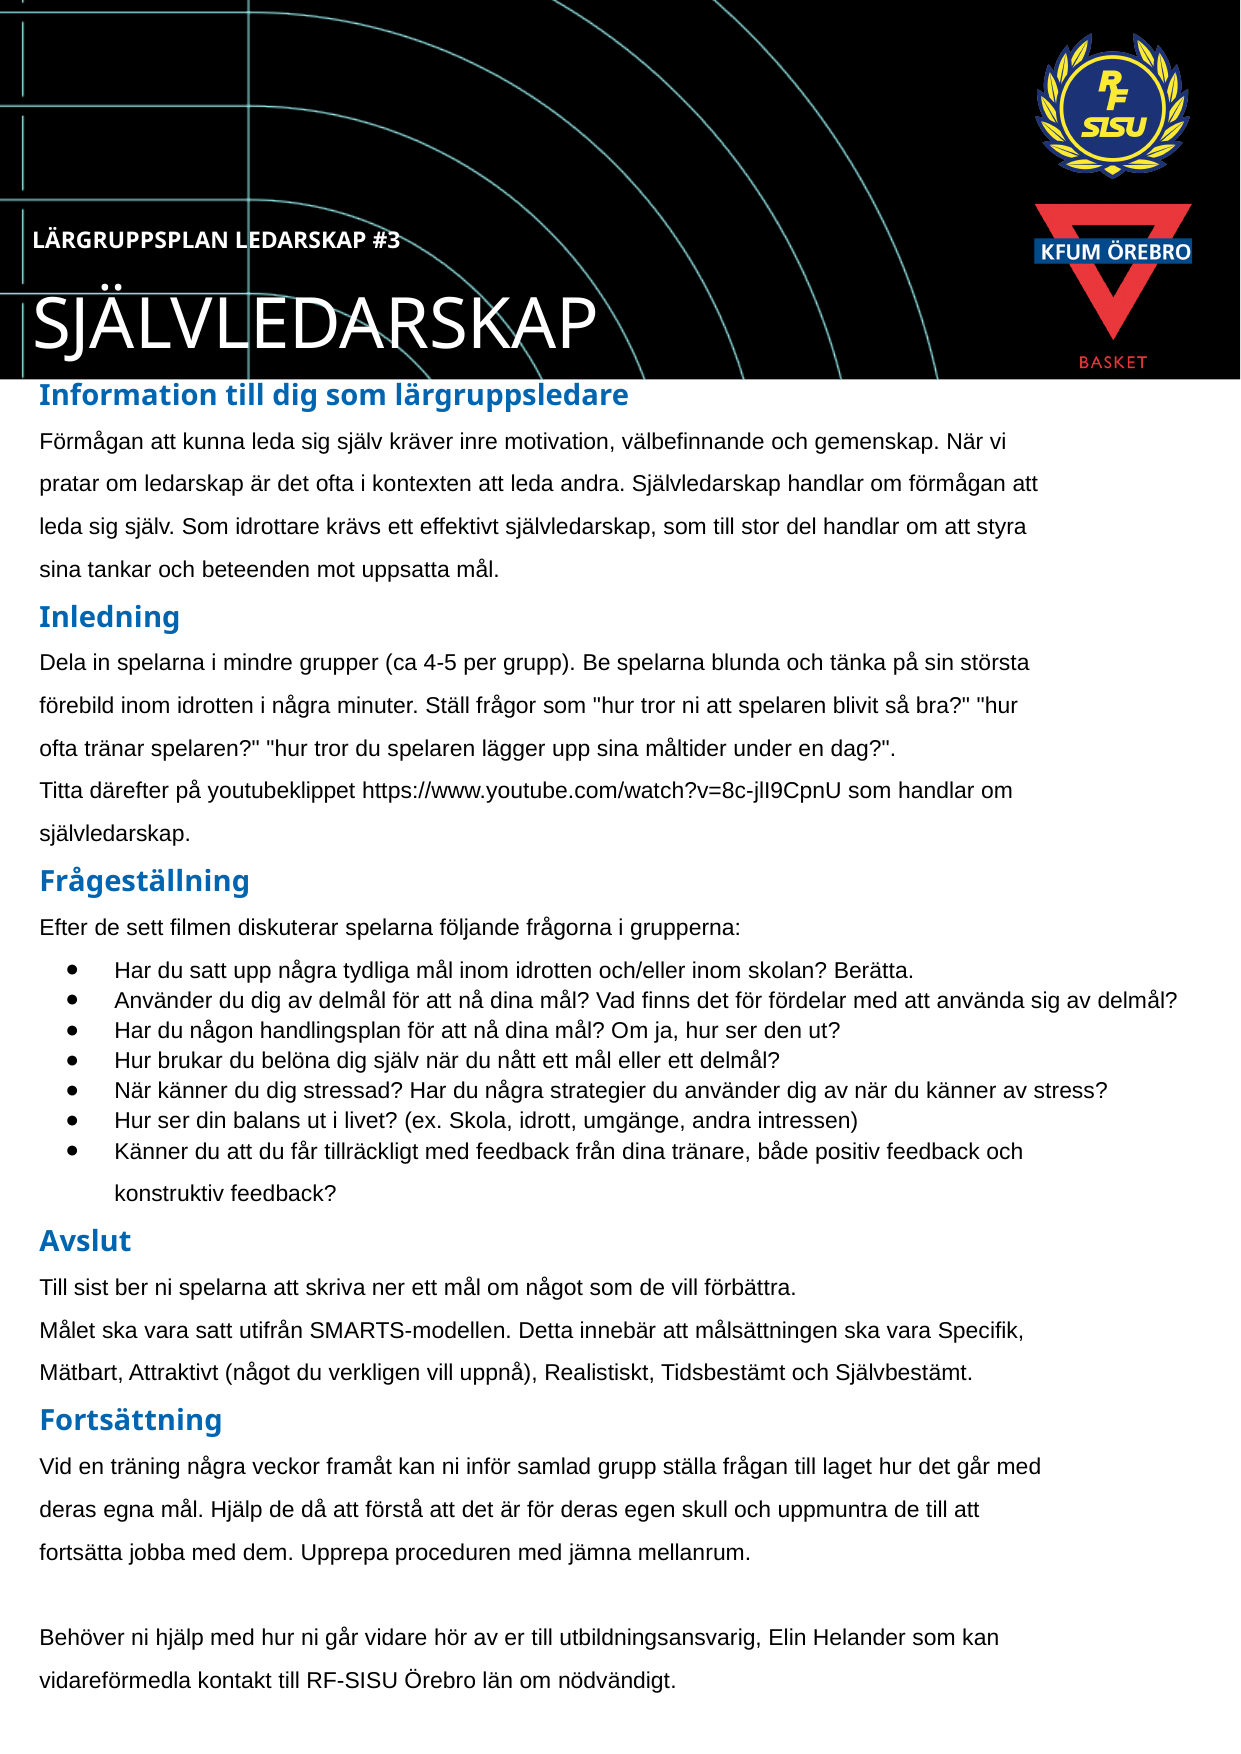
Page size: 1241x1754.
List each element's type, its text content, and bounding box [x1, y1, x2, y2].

picture [0, 0, 1200, 380]
text_box [1060, 0, 1241, 380]
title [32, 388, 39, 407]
list Information till dig som lärgruppsledare Förmågan att kunna leda sig själv kräver inre motivation, välbefinnande och gemenskap. När vi pratar om ledarskap är det ofta i kontexten att leda andra. Självledarskap handlar om förmågan att leda sig själv. Som idrottare krävs ett effektivt självledarskap, som till stor del handlar om att styra sina tankar och beteenden mot uppsatta mål. Inledning Dela in spelarna i mindre grupper (ca 4-5 per grupp). Be spelarna blunda och tänka på sin största förebild inom idrotten i några minuter. Ställ frågor som "hur tror ni att spelaren blivit så bra?" "hur ofta tränar spelaren?" "hur tror du spelaren lägger upp sina måltider under en dag?". Titta därefter på youtubeklippet https://www.youtube.com/watch?v=8c-jlI9CpnU som handlar om självledarskap. Frågeställning Efter de sett filmen diskuterar spelarna följande frågorna i grupperna: Har du satt upp några tydliga mål inom idrotten och/eller inom skolan? Berätta. Använder du dig av delmål för att nå dina mål? Vad finns det för fördelar med att använda sig av delmål? Har du någon handlingsplan för att nå dina mål? Om ja, hur ser den ut? Hur brukar du belöna dig själv när du nått ett mål eller ett delmål? När känner du dig stressad? Har du några strategier du använder dig av när du känner av stress? Hur ser din balans ut i livet? (ex. Skola, idrott, umgänge, andra intressen) Känner du att du får tillräckligt med feedback från dina tränare, både positiv feedback och konstruktiv feedback? Avslut Till sist ber ni spelarna att skriva ner ett mål om något som de vill förbättra. Målet ska vara satt utifrån SMARTS-modellen. Detta innebär att målsättningen ska vara Specifik, Mätbart, Attraktivt (något du verkligen vill uppnå), Realistiskt, Tidsbestämt och Självbestämt. Fortsättning Vid en träning några veckor framåt kan ni inför samlad grupp ställa frågan till laget hur det går med deras egna mål. Hjälp de då att förstå att det är för deras egen skull och uppmuntra de till att fortsätta jobba med dem. Upprepa proceduren med jämna mellanrum. Behöver ni hjälp med hur ni går vidare hör av er till utbildningsansvarig, Elin Helander som kan vidareförmedla kontakt till RF-SISU Örebro län om nödvändigt. [39, 381, 1201, 1294]
